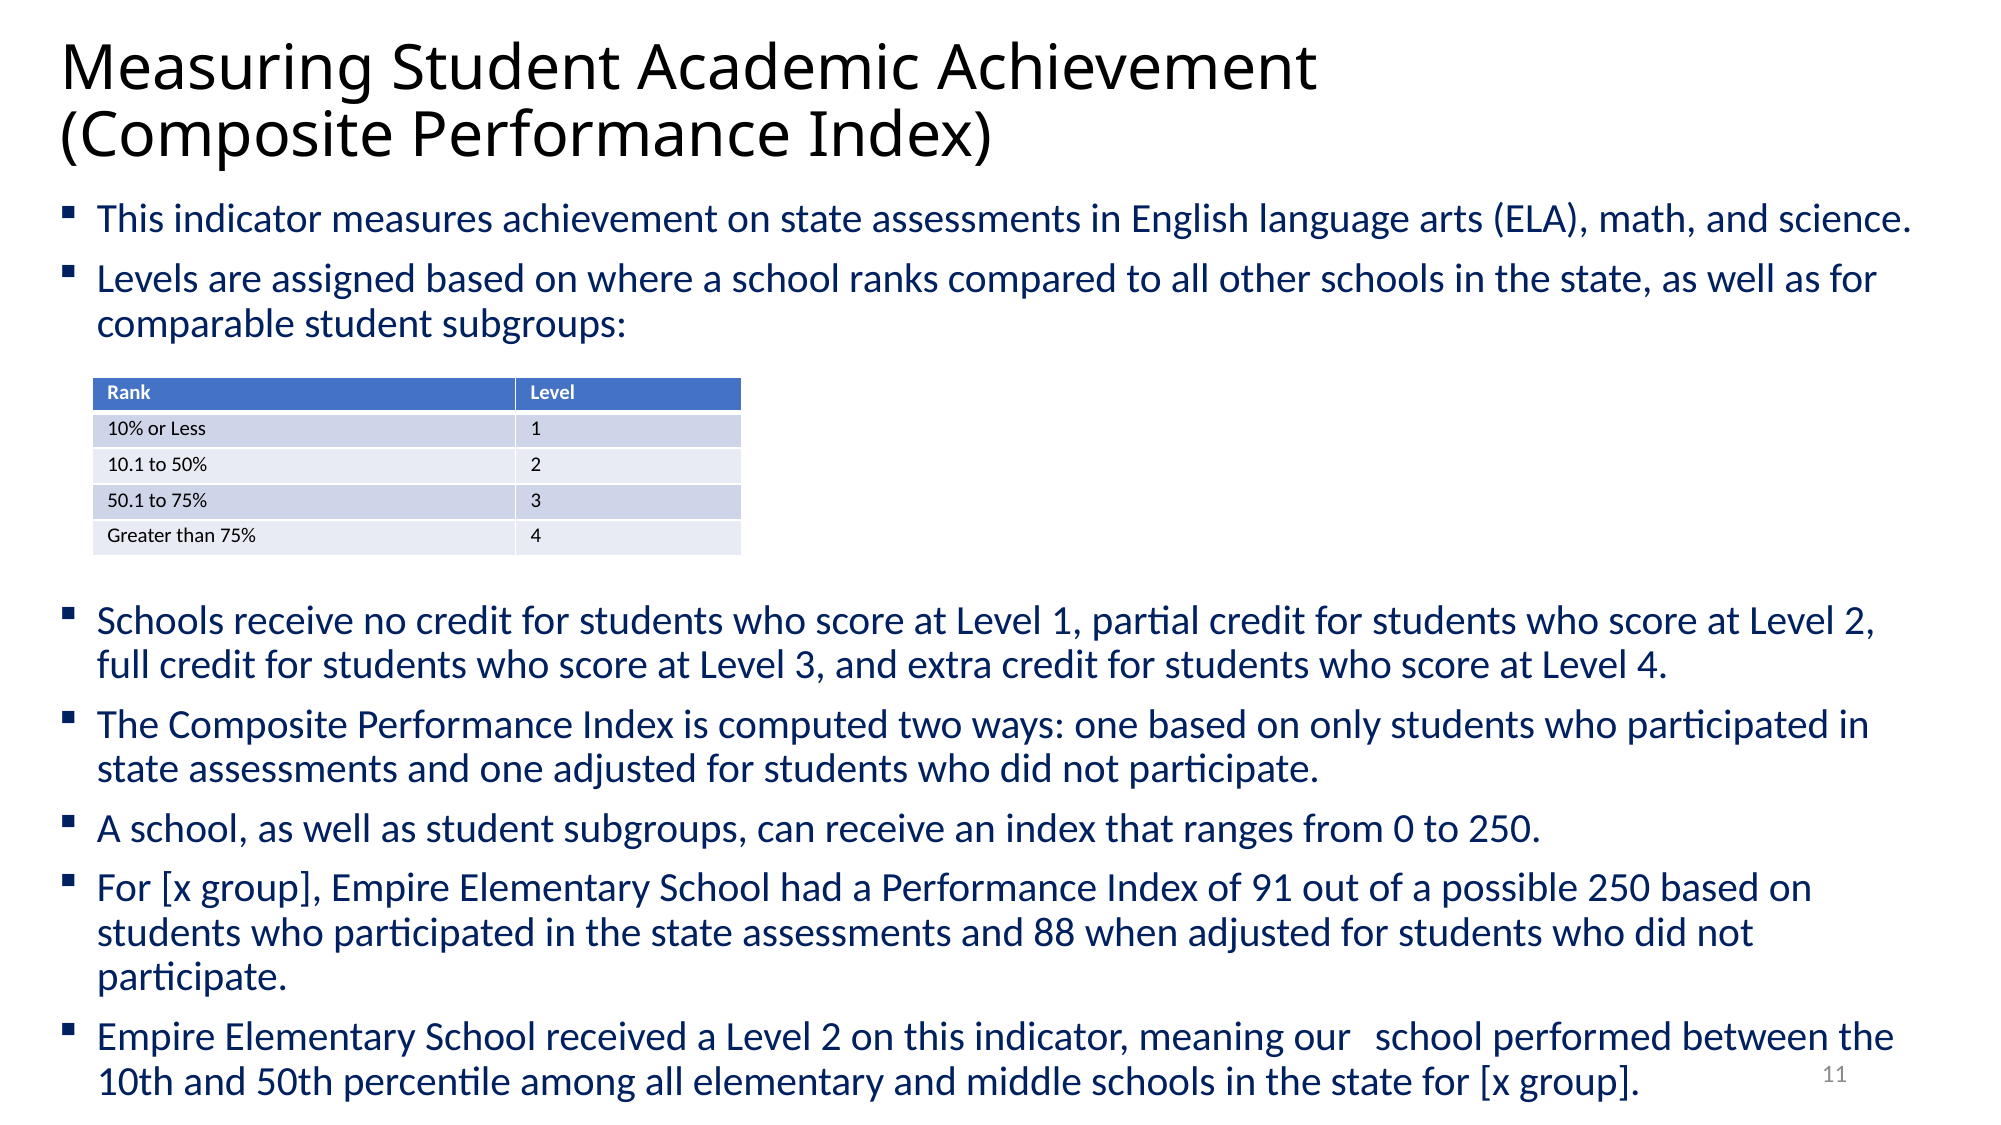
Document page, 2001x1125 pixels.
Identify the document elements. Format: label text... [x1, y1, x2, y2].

table_cell 10.1 to 50% [93, 449, 515, 483]
table_cell 1 [516, 415, 741, 447]
table_cell Greater than 75% [93, 521, 515, 555]
table_header Level [516, 378, 741, 410]
table_cell 4 [516, 521, 741, 555]
list This indicator measures achievement on state assessments in English language arts (ELA), math, and science. Levels are assigned based on where a school ranks compared to all other schools in the state, as well as for comparable student subgroups: Schools receive no credit for students who score at Level 1, partial credit for students who score at Level 2, full credit for students who score at Level 3, and extra credit for students who score at Level 4. The Composite Performance Index is computed two ways: one based on only students who participated in state assessments and one adjusted for students who did not participate. A school, as well as student subgroups, can receive an index that ranges from 0 to 250. For [x group], Empire Elementary School had a Performance Index of 91 out of a possible 250 based on students who participated in the state assessments and 88 when adjusted for students who did not participate. Empire Elementary School received a Level 2 on this indicator, meaning our school performed between the 10th and 50th percentile among all elementary and middle schools in the state for [x group]. [43, 189, 1938, 1113]
slide_number 11 [1412, 1042, 1863, 1103]
table_cell 3 [516, 485, 741, 519]
table_cell 50.1 to 75% [93, 485, 515, 519]
table_header Rank [93, 378, 515, 410]
table_cell 10% or Less [93, 415, 515, 447]
table_cell 2 [516, 449, 741, 483]
title Measuring Student Academic Achievement (Composite Performance Index) [45, 0, 1661, 189]
